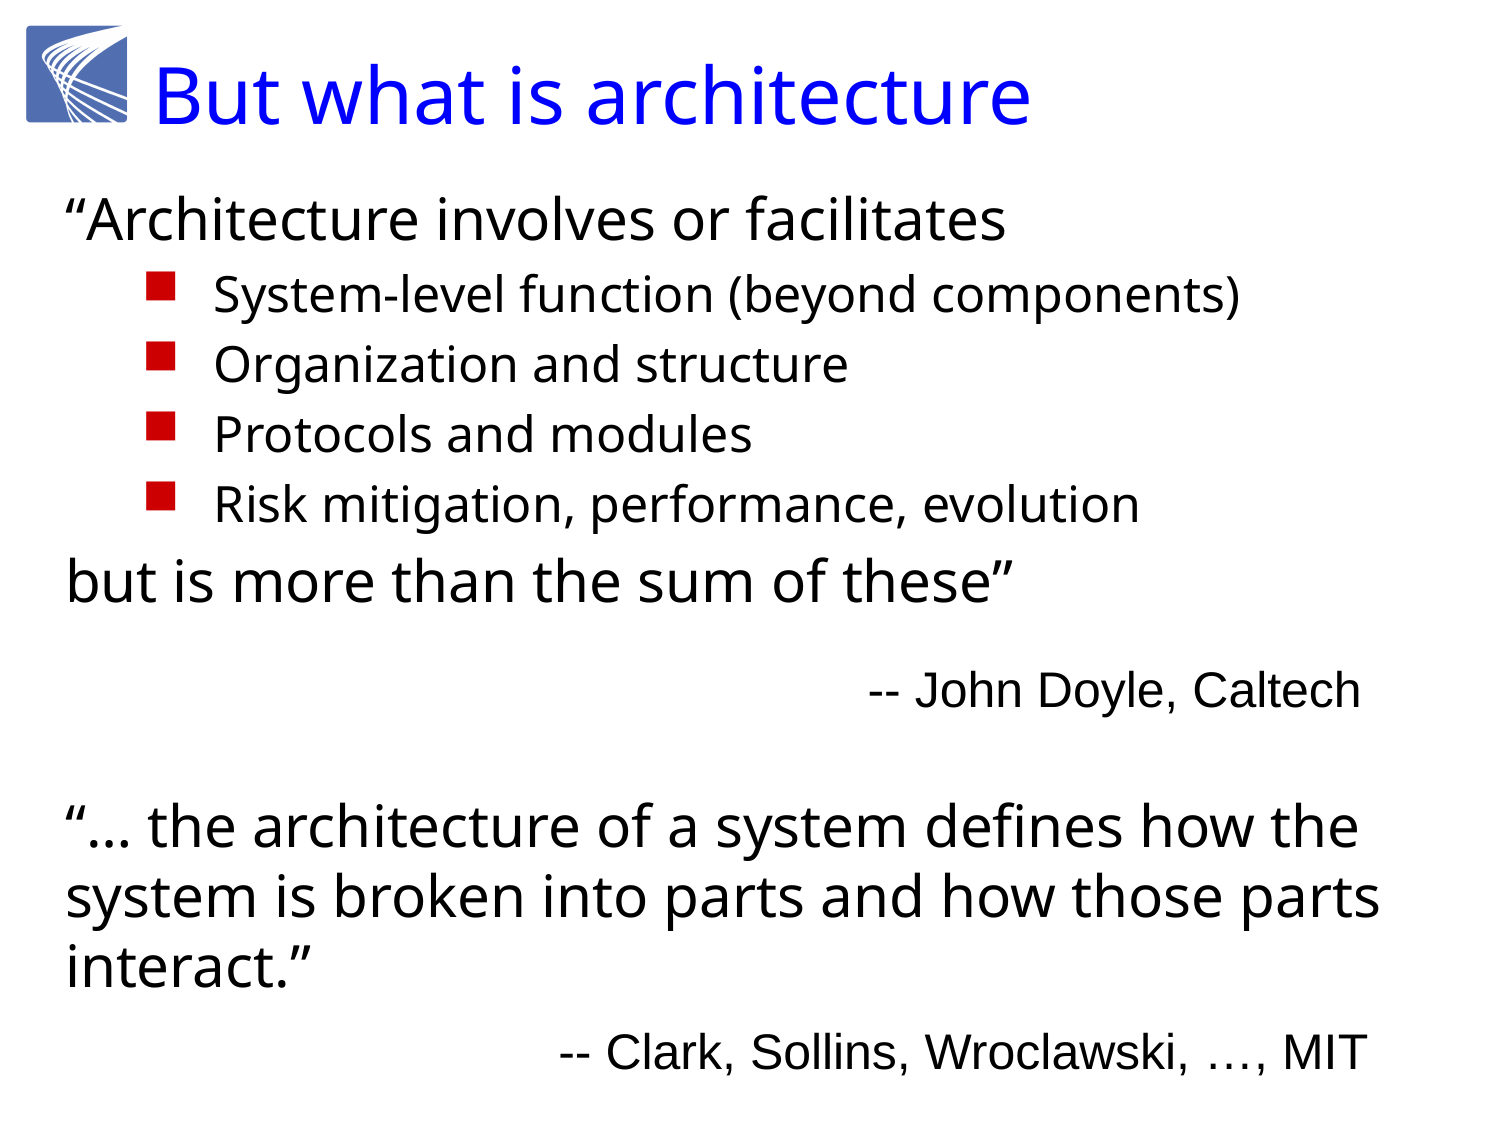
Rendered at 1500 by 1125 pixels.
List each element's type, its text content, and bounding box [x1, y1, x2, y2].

picture [24, 24, 129, 124]
title But what is architecture [137, 37, 1463, 175]
text_box -- Clark, Sollins, Wroclawski, …, MIT [543, 1012, 1384, 1088]
text_box -- John Doyle, Caltech [852, 649, 1377, 725]
list “Architecture involves or facilitates System-level function (beyond components) Organization and structure Protocols and modules Risk mitigation, performance, evolution but is more than the sum of these” “… the architecture of a system defines how the system is broken into parts and how those parts interact.” [50, 174, 1475, 1075]
